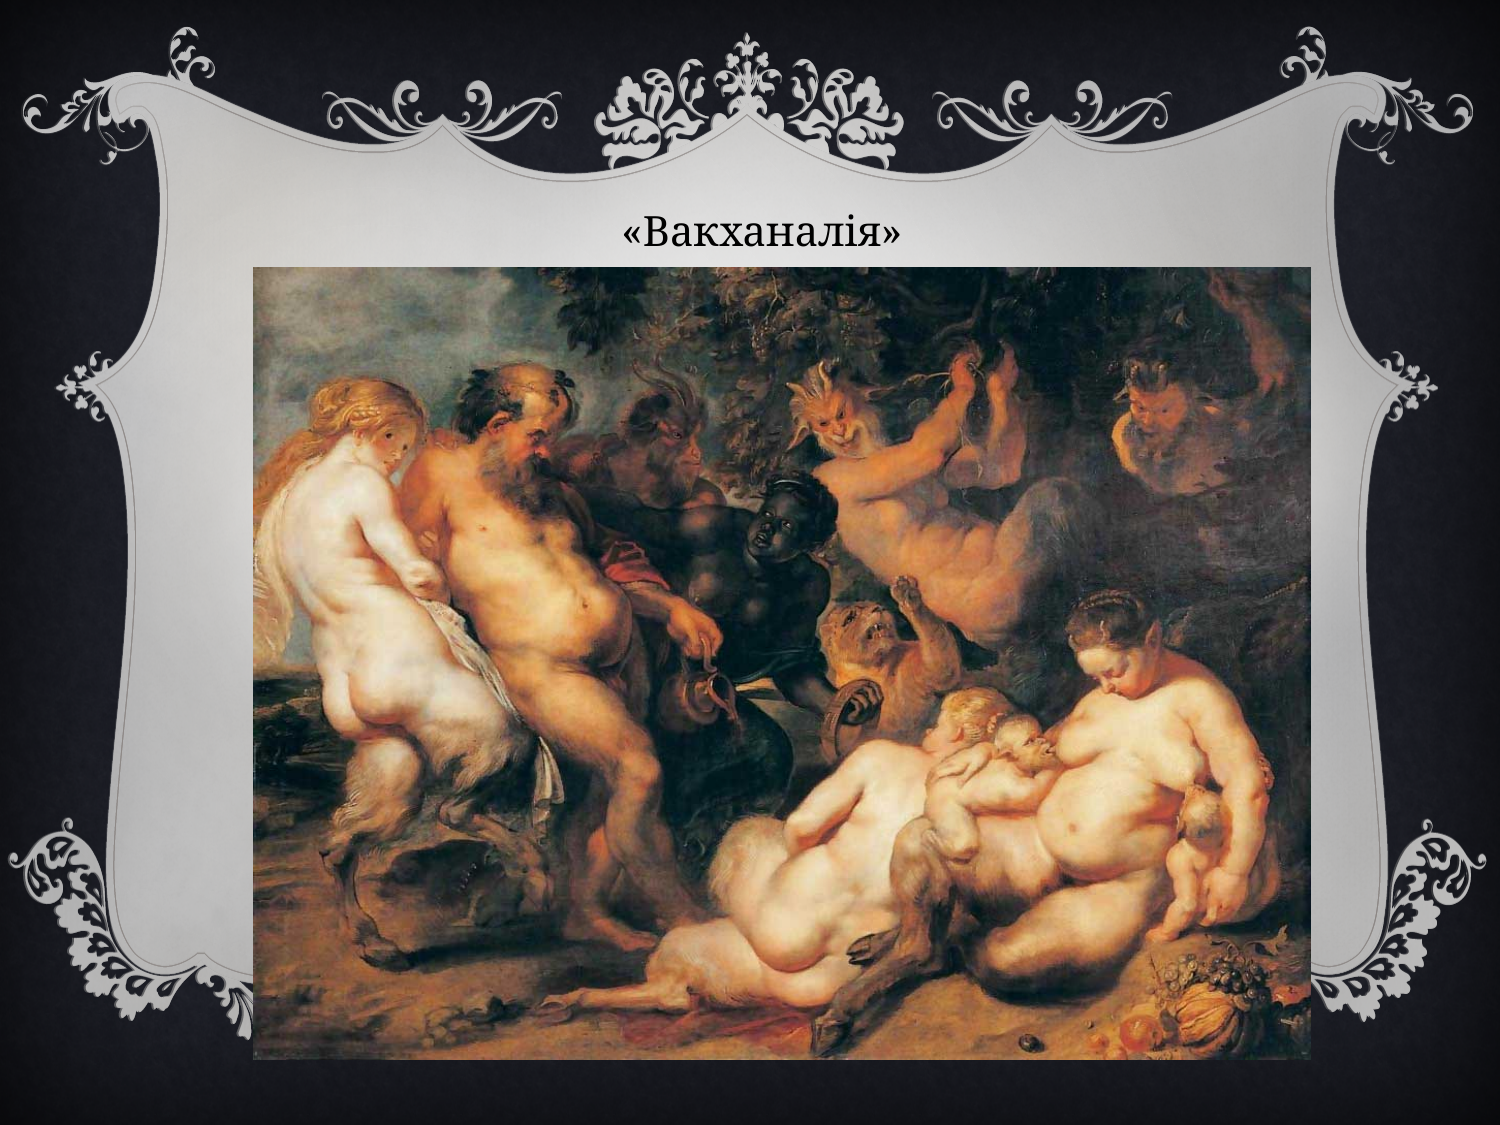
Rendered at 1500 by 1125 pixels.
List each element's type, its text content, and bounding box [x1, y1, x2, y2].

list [253, 266, 1311, 1060]
picture [0, 0, 1500, 1125]
list «Вакханалія» [525, 172, 989, 256]
